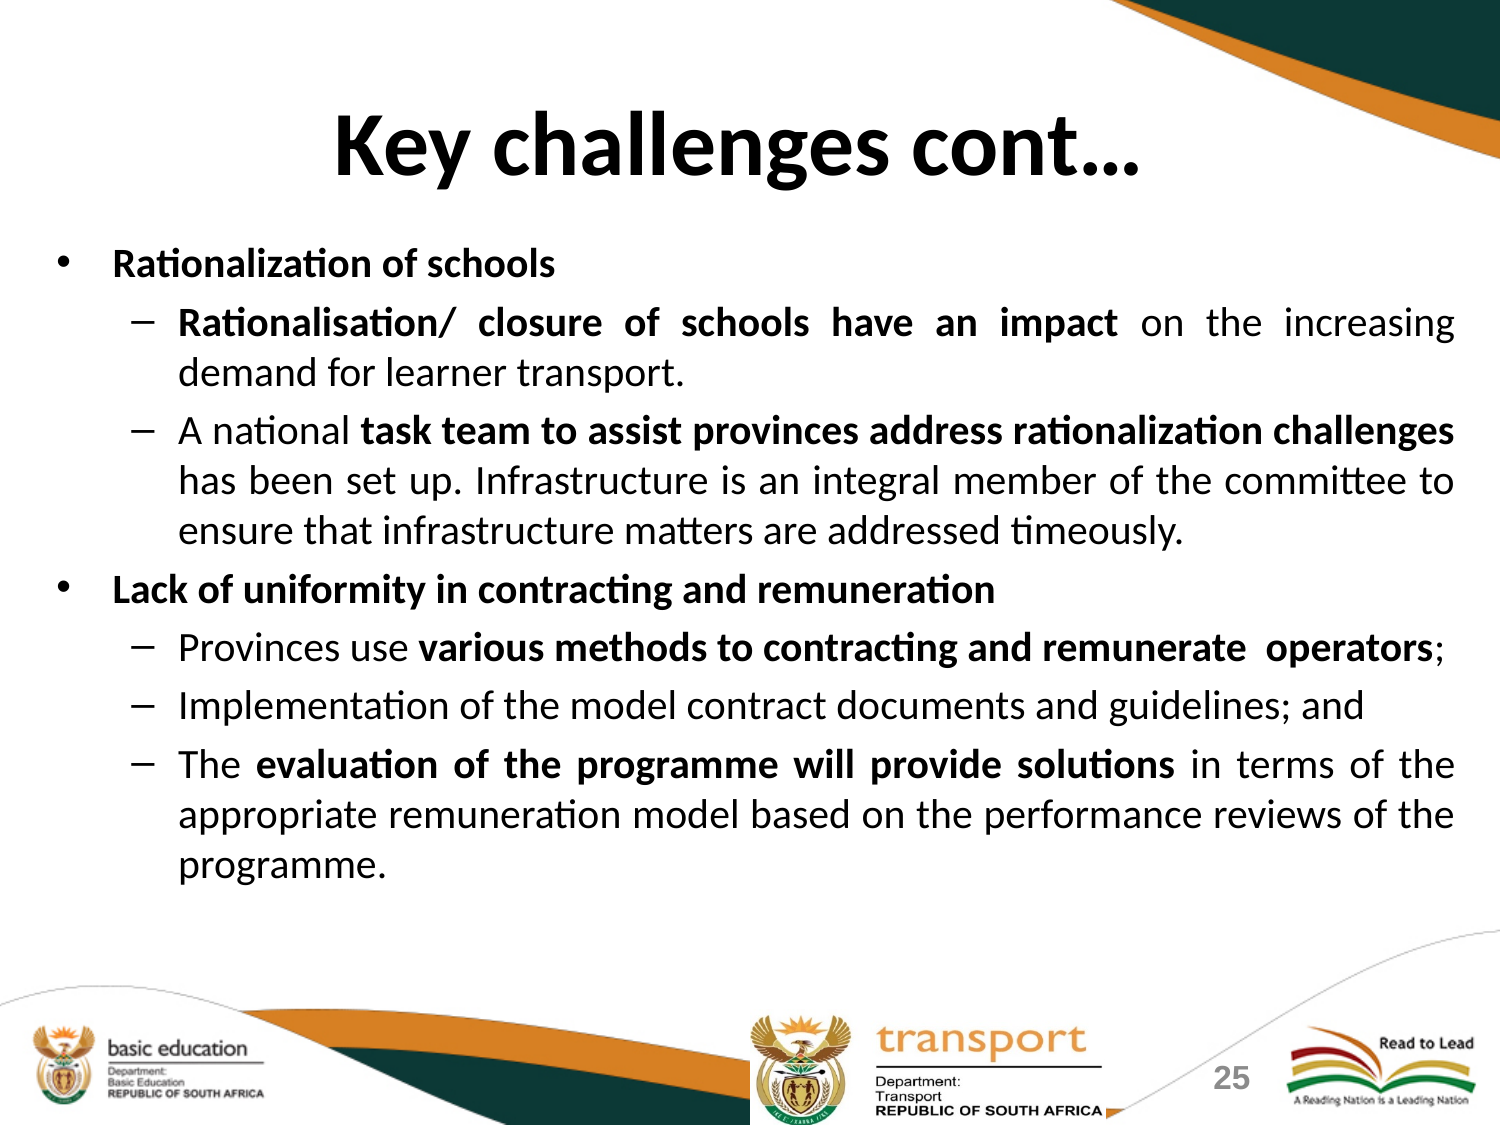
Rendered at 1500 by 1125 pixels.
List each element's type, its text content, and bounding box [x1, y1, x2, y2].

list Rationalization of schools Rationalisation/ closure of schools have an impact on the increasing demand for learner transport. A national task team to assist provinces address rationalization challenges has been set up. Infrastructure is an integral member of the committee to ensure that infrastructure matters are addressed timeously. Lack of uniformity in contracting and remuneration Provinces use various methods to contracting and remunerate operators; Implementation of the model contract documents and guidelines; and The evaluation of the programme will provide solutions in terms of the appropriate remuneration model based on the performance reviews of the programme. [41, 228, 1471, 972]
title Key challenges cont… [75, 45, 1425, 228]
slide_number 25 [1111, 1046, 1266, 1107]
picture [0, 0, 1500, 1125]
